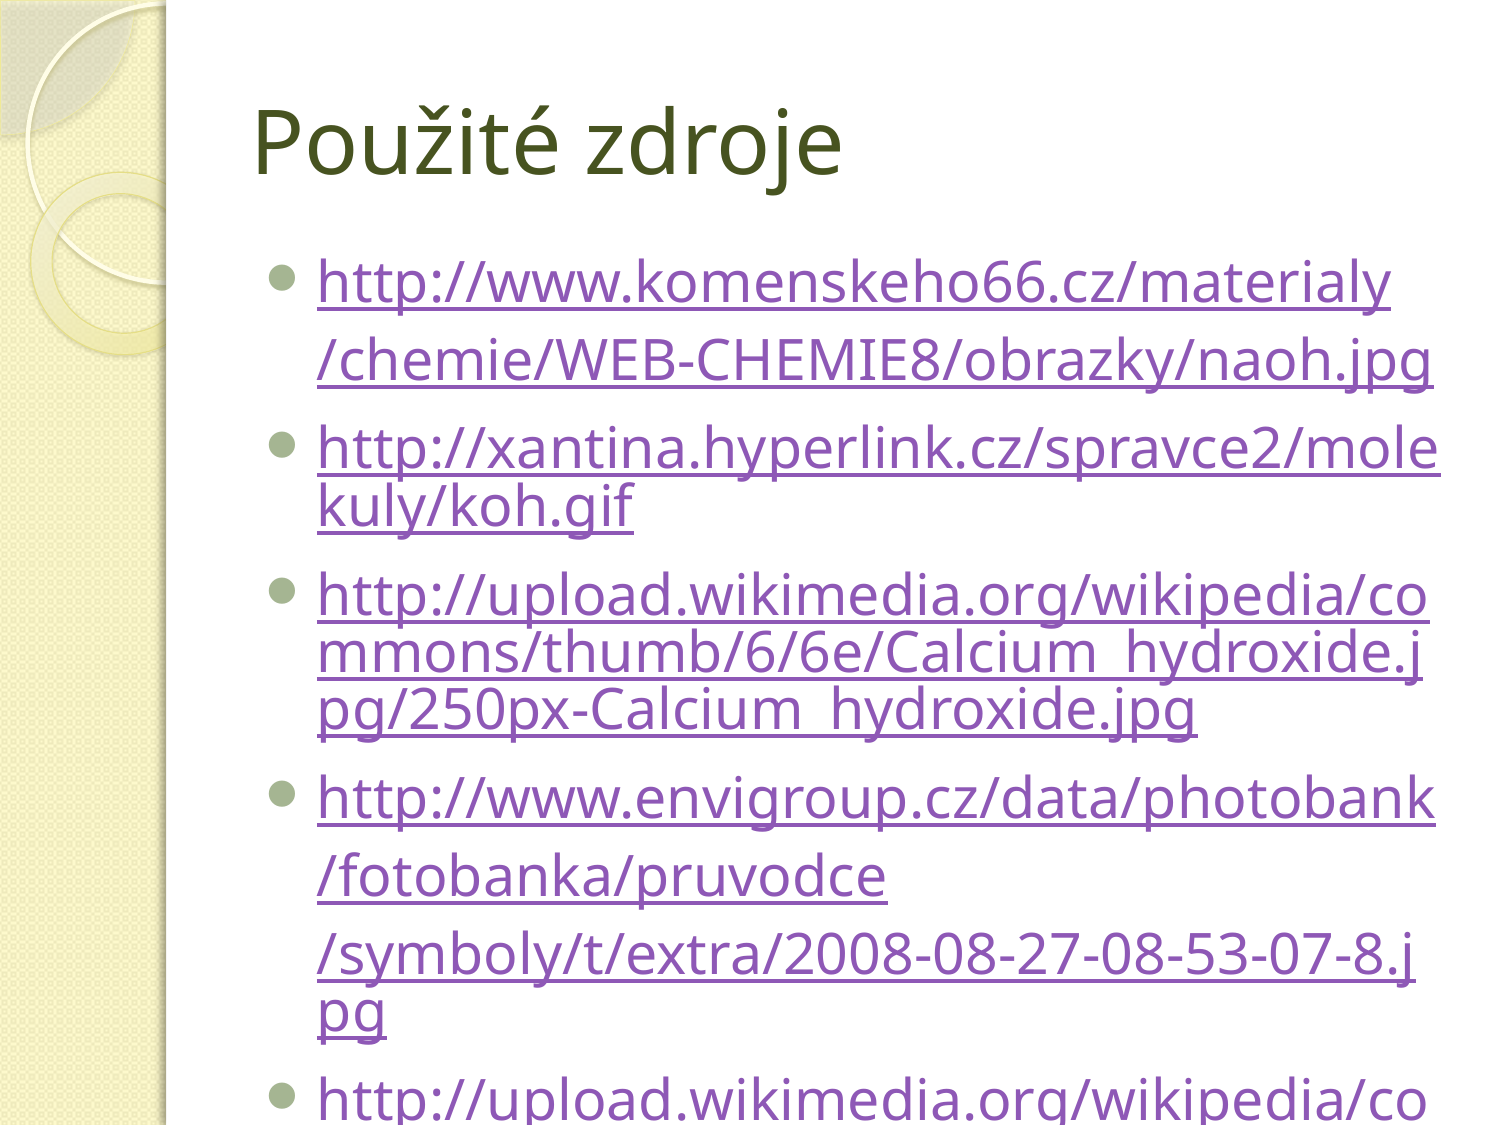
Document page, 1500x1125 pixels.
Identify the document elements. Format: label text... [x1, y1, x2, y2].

list http://www.komenskeho66.cz/materialy/chemie/WEB-CHEMIE8/obrazky/naoh.jpg http://xantina.hyperlink.cz/spravce2/molekuly/koh.gif http://upload.wikimedia.org/wikipedia/commons/thumb/6/6e/Calcium_hydroxide.jpg/250px-Calcium_hydroxide.jpg http://www.envigroup.cz/data/photobank/fotobanka/pruvodce/symboly/t/extra/2008-08-27-08-53-07-8.jpg http://upload.wikimedia.org/wikipedia/commons/thumb/8/87/Hazard_C.svg/500px-Hazard_C.svg.png http://upload.wikimedia.org/wikipedia/commons/thumb/6/6a/Hazard_N.svg/500px-Hazard_N.svg.png [235, 237, 1466, 1025]
title Použité zdroje [235, 45, 1466, 233]
